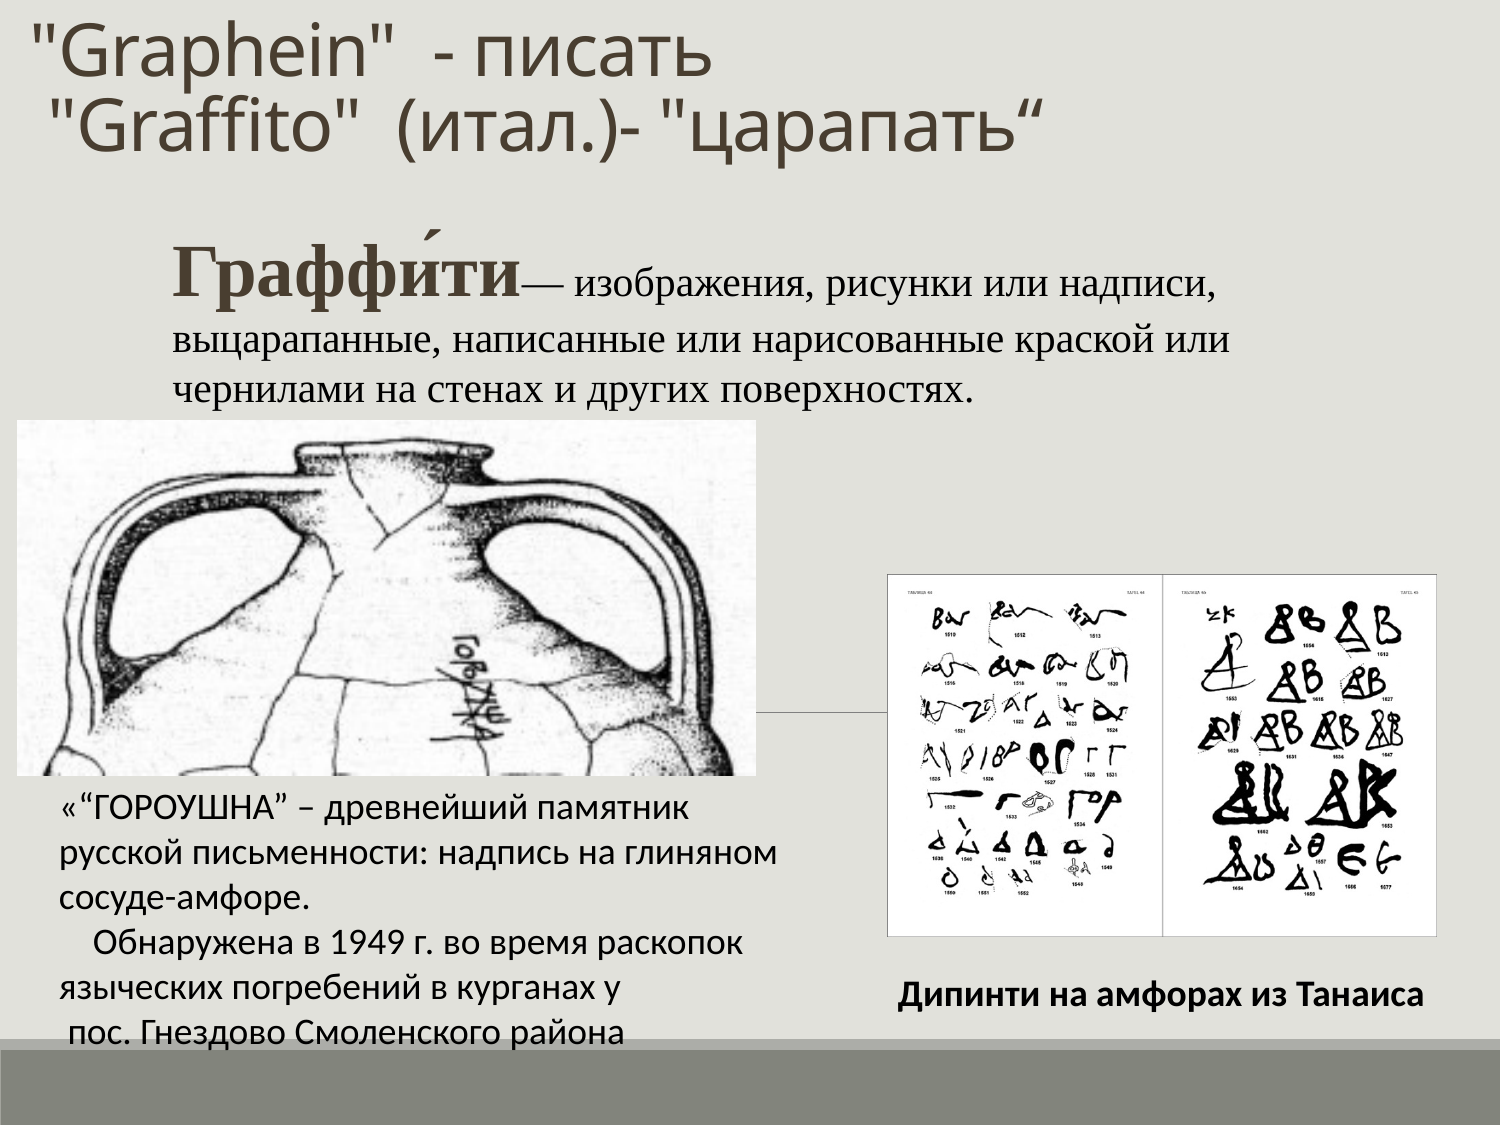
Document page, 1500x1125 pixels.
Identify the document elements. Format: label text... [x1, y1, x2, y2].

picture [886, 573, 1437, 937]
picture [17, 420, 757, 776]
text_box «“ГОРОУШНА” – древнейший памятник русской письменности: надпись на глиняном сосуде-амфоре. Обнаружена в 1949 г. во время раскопок языческих погребений в курганах у пос. Гнездово Смоленского района [44, 775, 795, 1060]
text_box Граффи́ти— изображения, рисунки или надписи, выцарапанные, написанные или нарисованные краской или чернилами на стенах и других поверхностях. [157, 213, 1446, 419]
text_box Дипинти на амфорах из Танаиса [883, 961, 1441, 1022]
text_box "Graphein" - писать "Graffito" (итал.)- "царапать“ [14, 8, 1365, 350]
